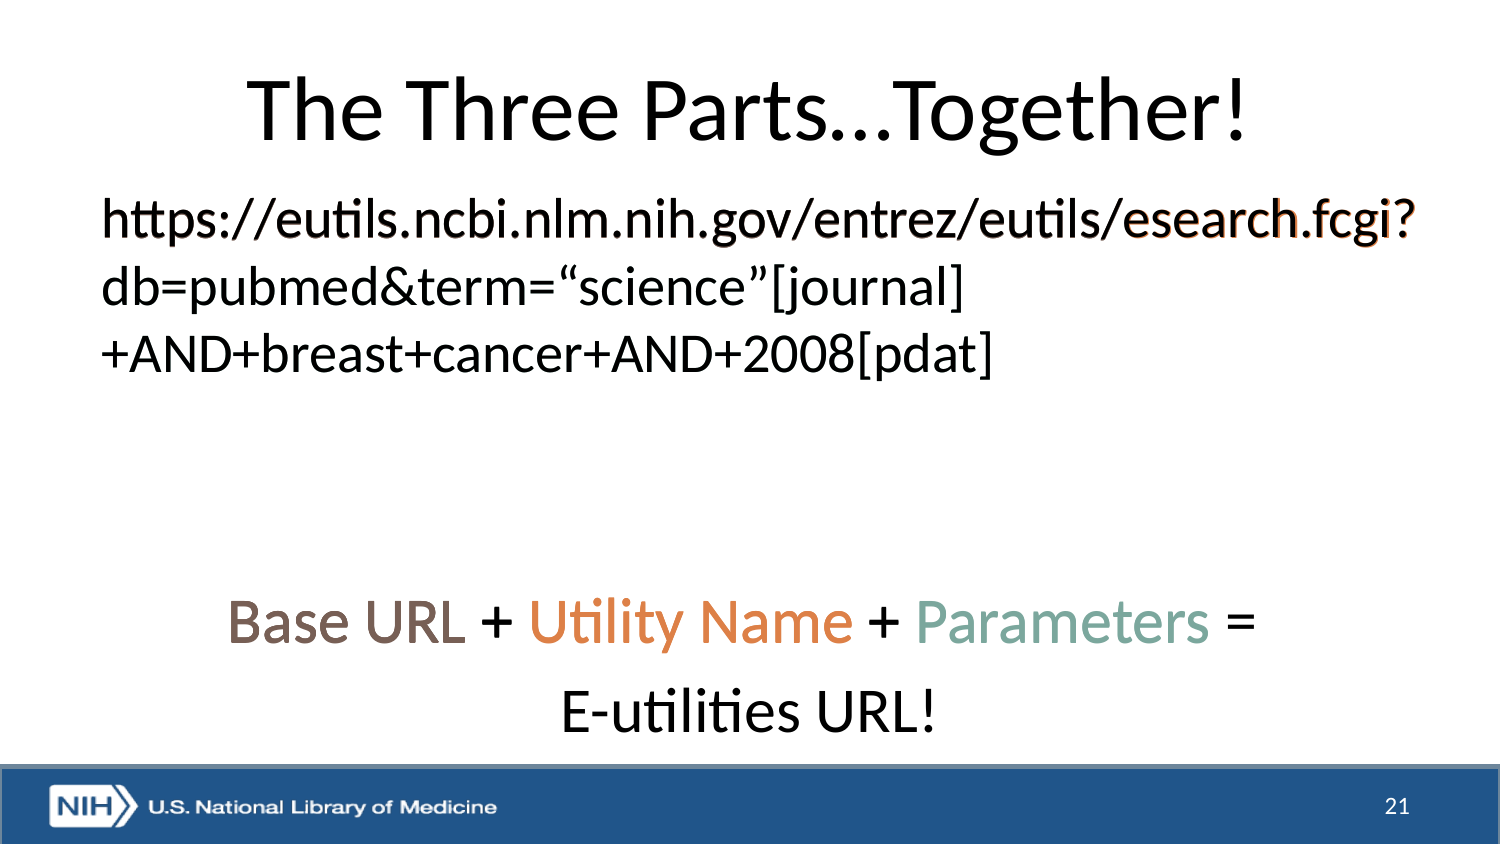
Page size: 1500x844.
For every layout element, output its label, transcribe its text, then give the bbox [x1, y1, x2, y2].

text_box https://eutils.ncbi.nlm.nih.gov/entrez/eutils/esearch.fcgi?db=pubmed&term=“science”[journal]+AND+breast+cancer+AND+2008[pdat] [86, 173, 1437, 392]
title The Three Parts…Together! [75, 33, 1425, 175]
slide_number 21 [1074, 782, 1425, 827]
text_box Base URL + Utility Name + Parameters = E-utilities URL! [74, 571, 1425, 754]
picture [12, 766, 504, 844]
